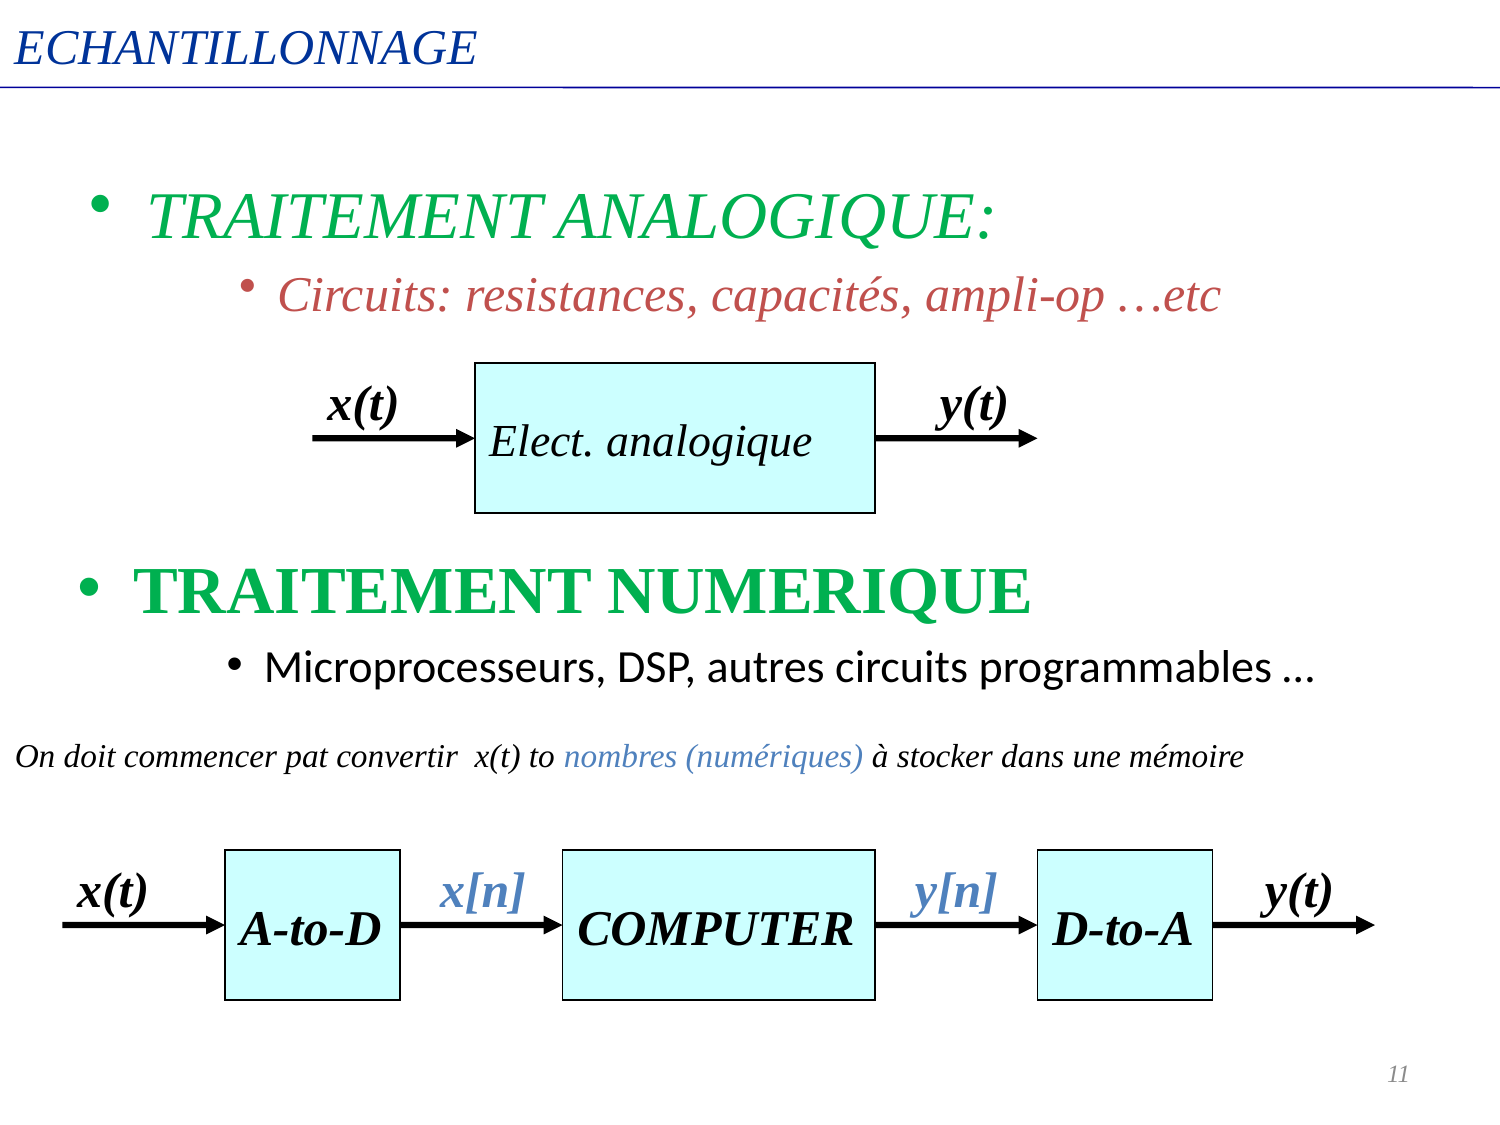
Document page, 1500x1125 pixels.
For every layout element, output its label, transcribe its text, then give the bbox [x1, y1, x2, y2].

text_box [62, 849, 1376, 1001]
text_box On doit commencer pat convertir x(t) to nombres (numériques) à stocker dans une mémoire [0, 726, 1500, 842]
list TRAITEMENT NUMERIQUE Microprocesseurs, DSP, autres circuits programmables … [62, 539, 1405, 726]
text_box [312, 362, 1038, 514]
text_box ECHANTILLONNAGE [0, 6, 561, 82]
slide_number 11 [1074, 1042, 1425, 1103]
text_box TRAITEMENT ANALOGIQUE: Circuits: resistances, capacités, ampli-op …etc [75, 164, 1417, 352]
